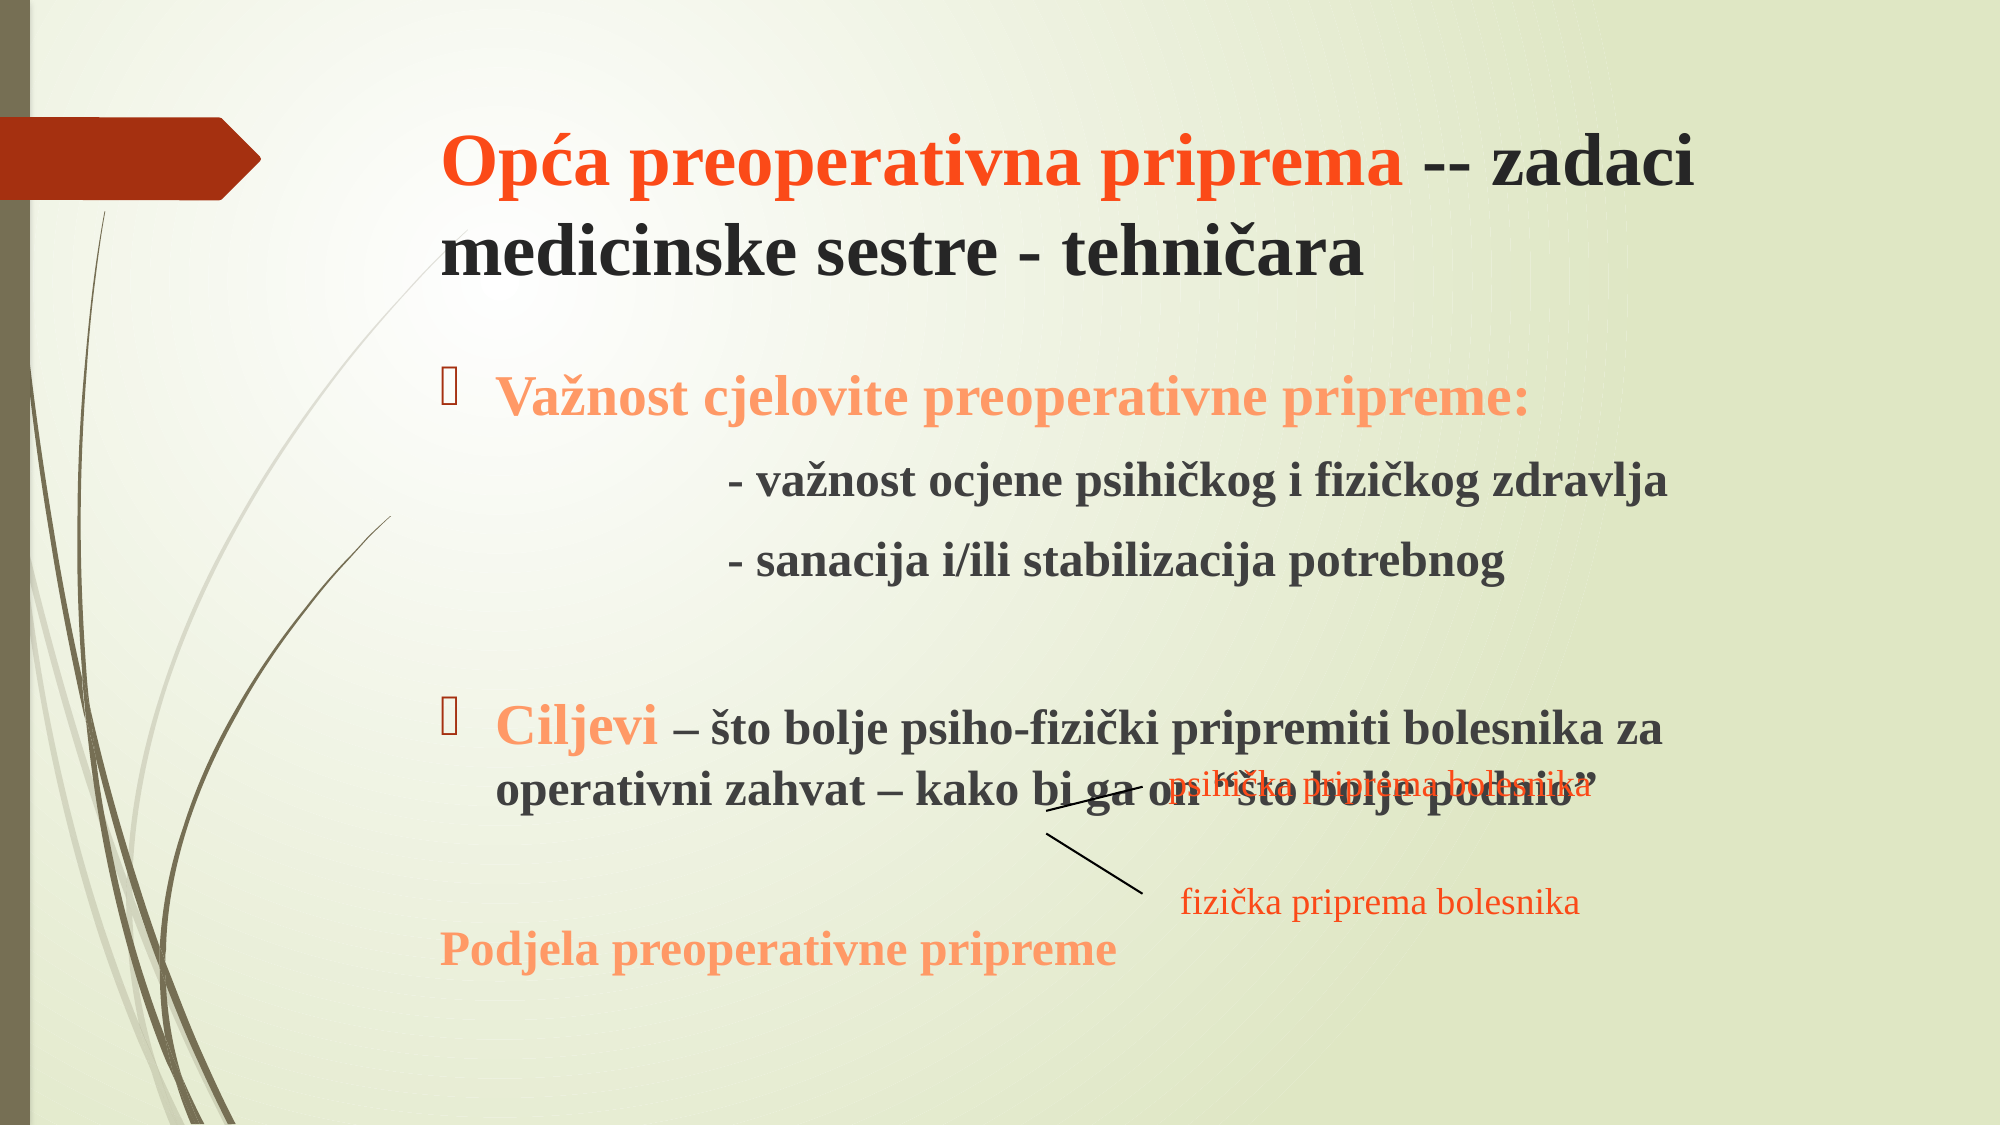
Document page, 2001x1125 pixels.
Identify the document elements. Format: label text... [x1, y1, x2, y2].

text_box psihička priprema bolesnika [1153, 751, 1697, 812]
text_box fizička priprema bolesnika [1165, 869, 1686, 930]
title Opća preoperativna priprema -- zadaci medicinske sestre - tehničara [425, 102, 1888, 313]
list Važnost cjelovite preoperativne pripreme: - važnost ocjene psihičkog i fizičkog zdravlja - sanacija i/ili stabilizacija potrebnog Ciljevi – što bolje psiho-fizički pripremiti bolesnika za operativni zahvat – kako bi ga on “što bolje podnio” Podjela preoperativne pripreme [424, 350, 1888, 988]
